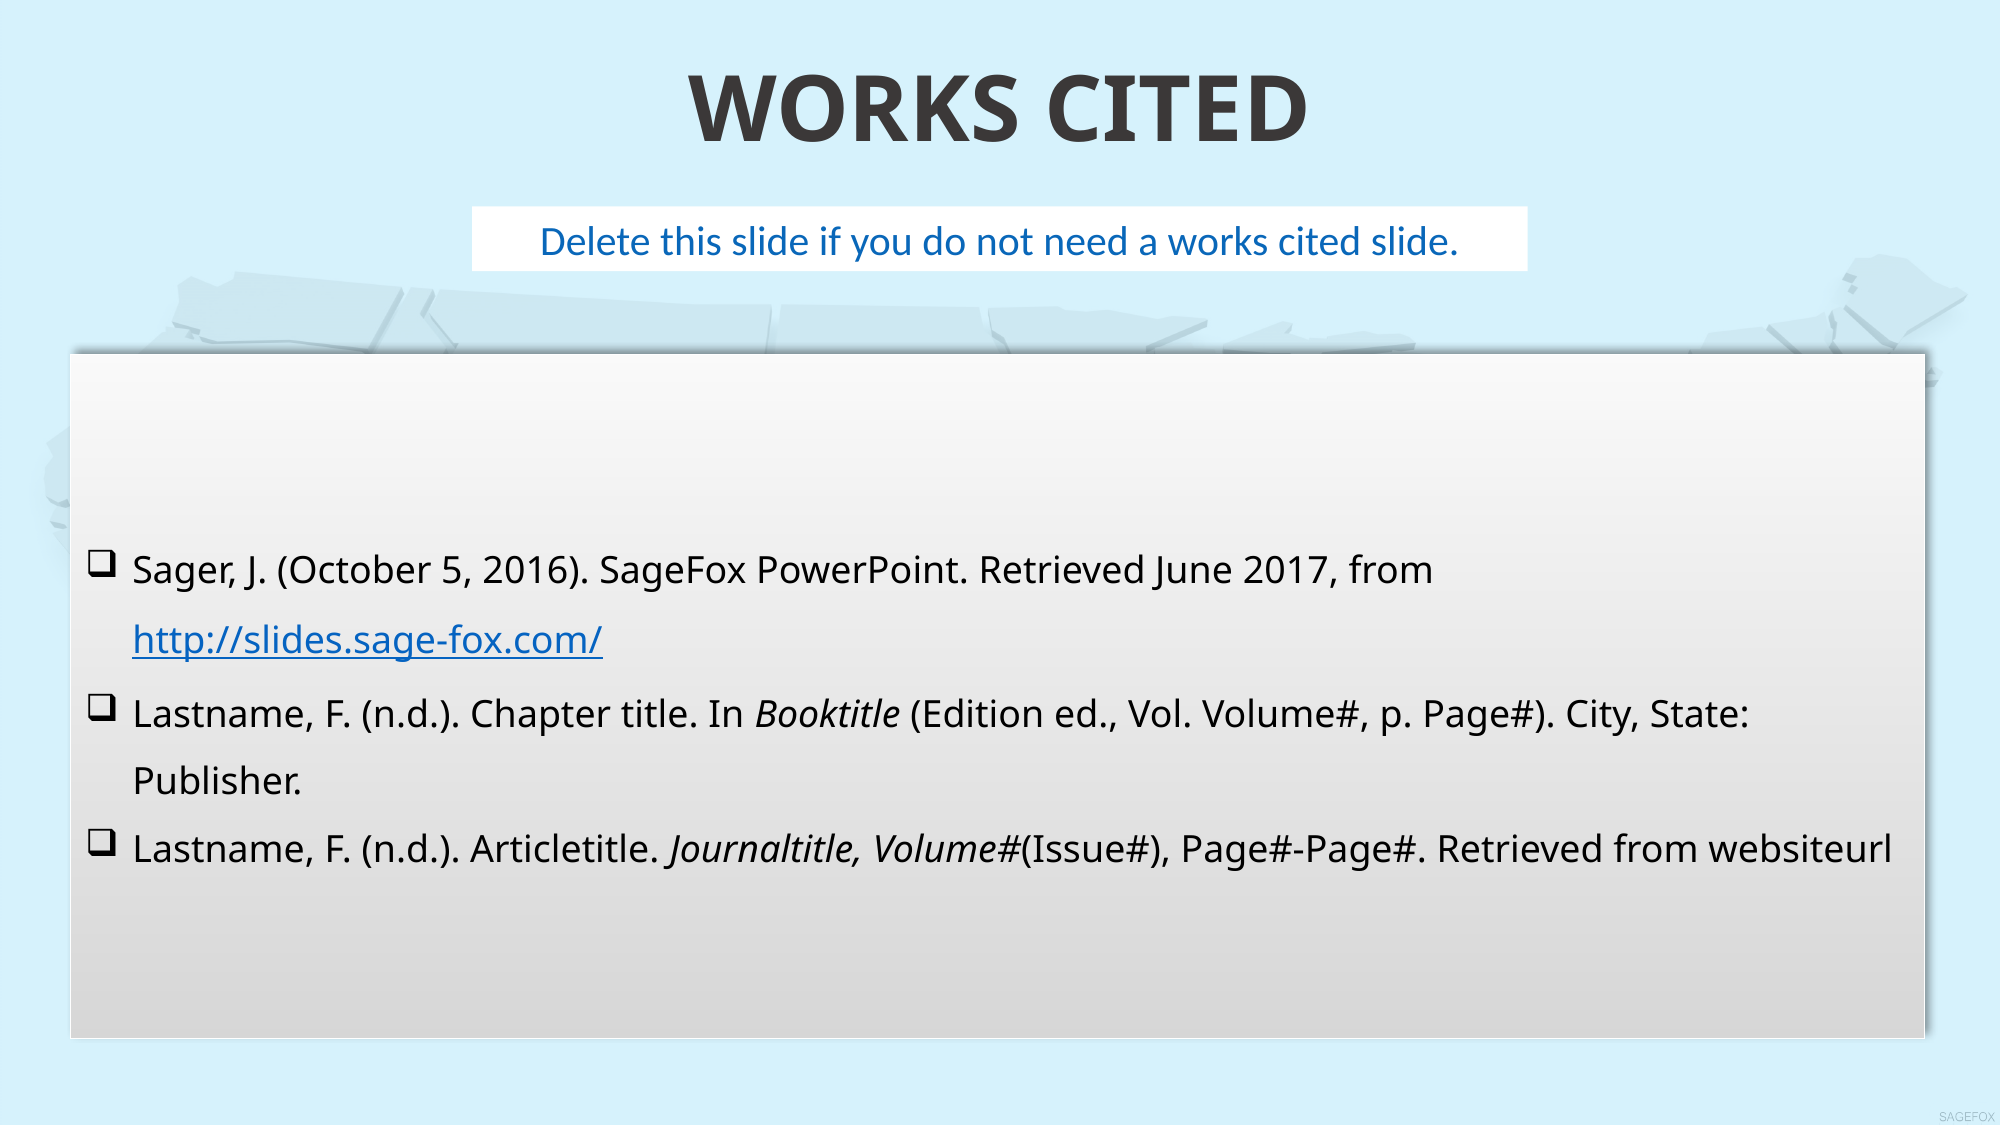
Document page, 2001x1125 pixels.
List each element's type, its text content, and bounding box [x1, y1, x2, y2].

text_box Sager, J. (October 5, 2016). SageFox PowerPoint. Retrieved June 2017, from http://slides.sage-fox.com/ Lastname, F. (n.d.). Chapter title. In Booktitle (Edition ed., Vol. Volume#, p. Page#). City, State: Publisher. Lastname, F. (n.d.). Articletitle. Journaltitle, Volume#(Issue#), Page#-Page#. Retrieved from websiteurl [70, 354, 1925, 1039]
text_box WORKS CITED [548, 42, 1452, 167]
text_box Delete this slide if you do not need a works cited slide. [472, 206, 1528, 272]
